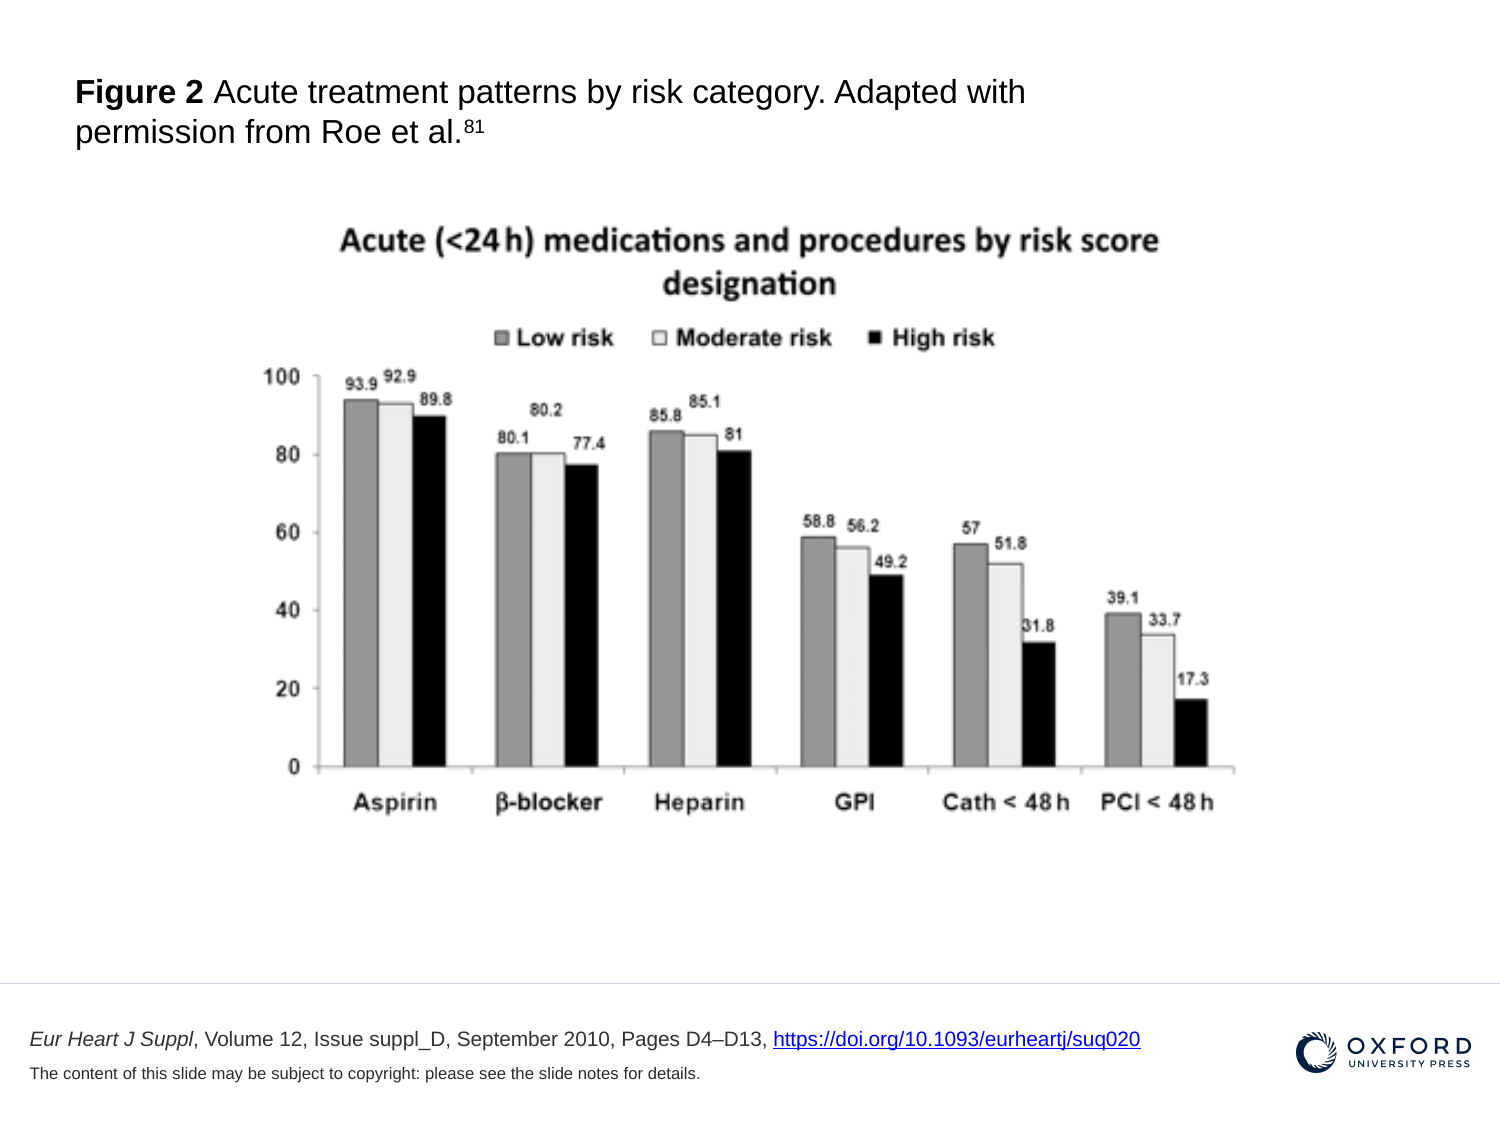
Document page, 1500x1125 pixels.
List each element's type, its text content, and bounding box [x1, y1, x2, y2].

footer Eur Heart J Suppl, Volume 12, Issue suppl_D, September 2010, Pages D4–D13, https://doi.org/10.1093/eurheartj/suq020 The content of this slide may be subject to copyright: please see the slide notes for details. [0, 983, 1260, 1125]
picture [1296, 1032, 1471, 1073]
picture [262, 224, 1238, 819]
title Figure 2 Acute treatment patterns by risk category. Adapted with permission from Roe et al.81 [75, 69, 1078, 171]
